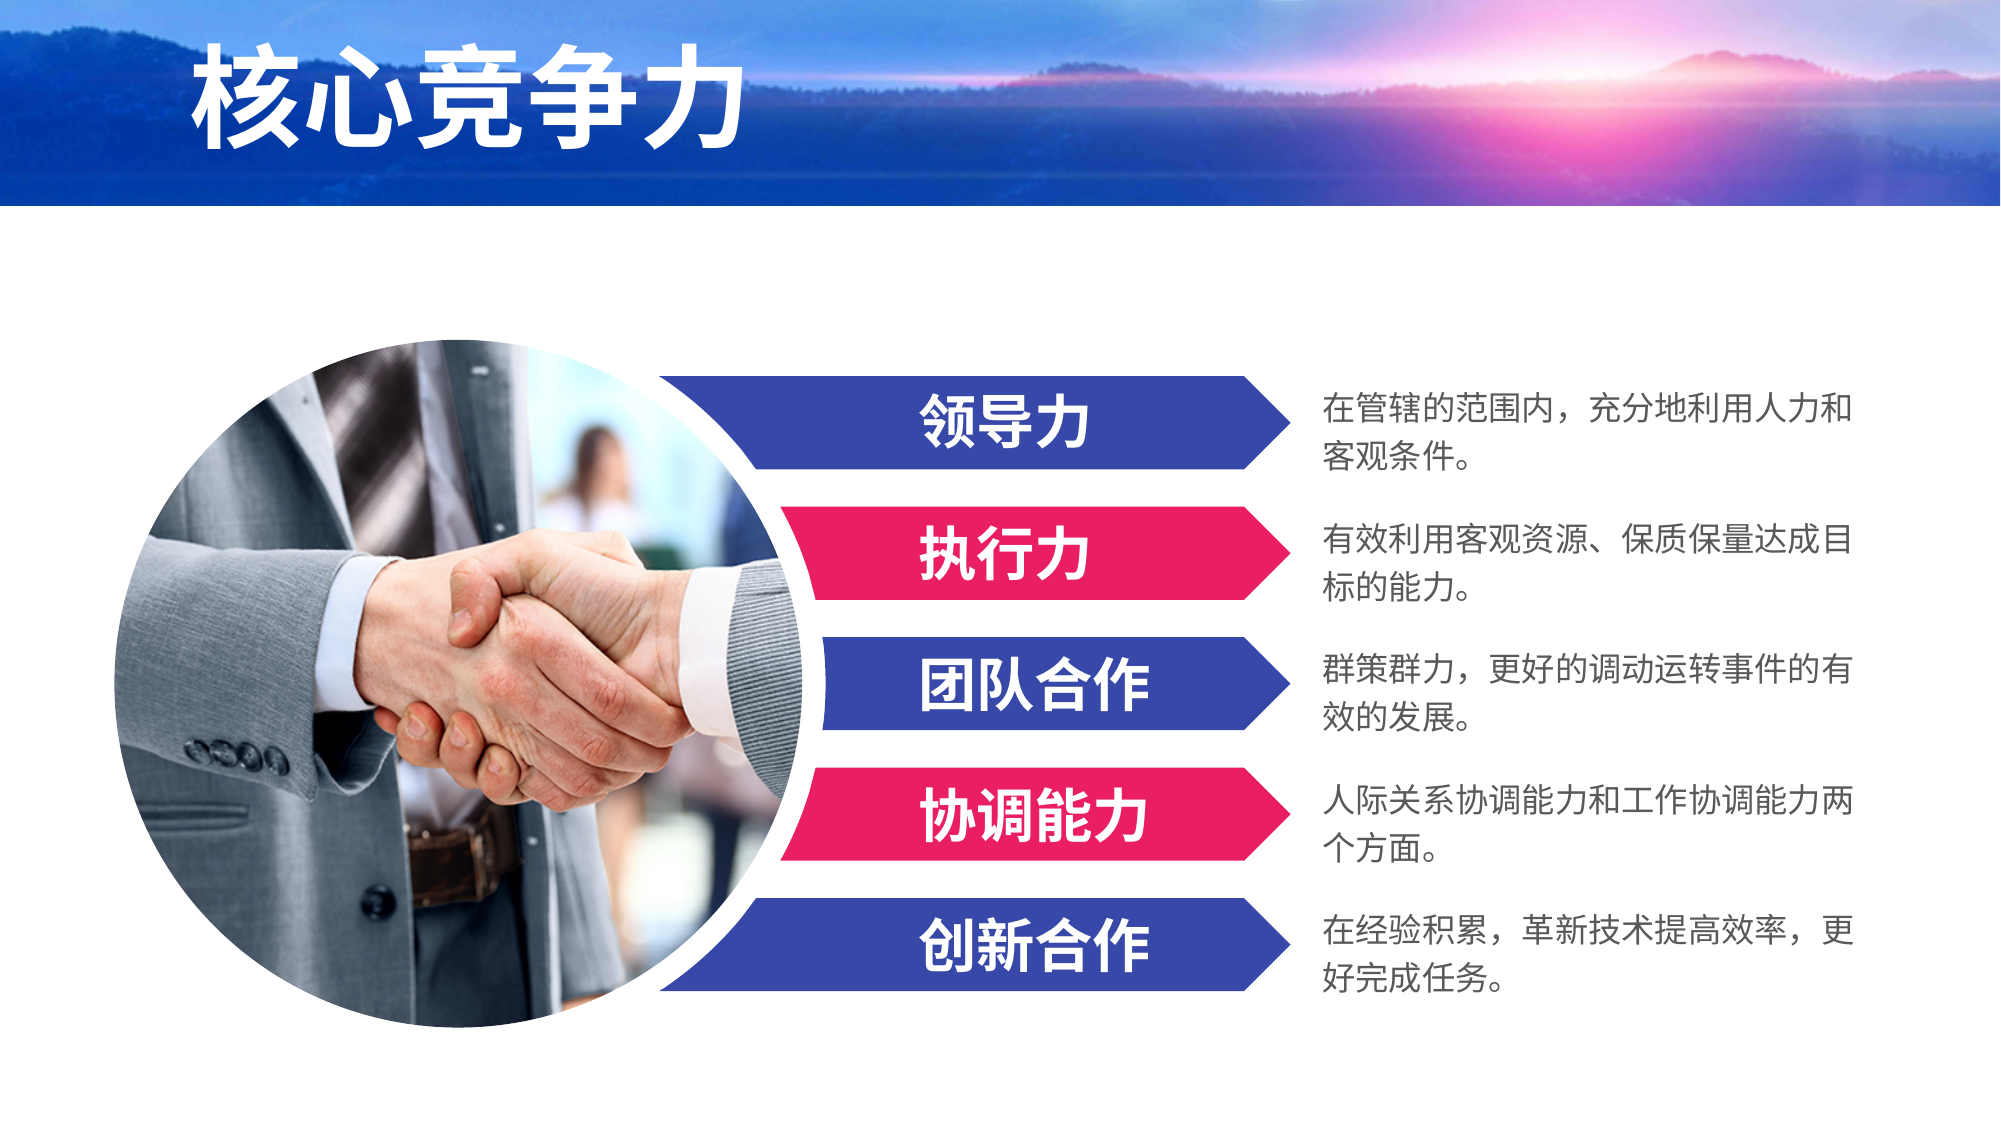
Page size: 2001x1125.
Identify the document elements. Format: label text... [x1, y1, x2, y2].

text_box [780, 767, 1307, 861]
text_box 群策群力，更好的调动运转事件的有效的发展。 [1322, 640, 1882, 737]
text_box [658, 376, 1307, 470]
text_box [780, 506, 1307, 600]
text_box 在管辖的范围内，充分地利用人力和客观条件。 [1322, 379, 1882, 476]
text_box 人际关系协调能力和工作协调能力两个方面。 [1322, 771, 1882, 867]
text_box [658, 898, 1307, 992]
text_box 有效利用客观资源、保质保量达成目标的能力。 [1322, 510, 1882, 606]
text_box [113, 338, 804, 1029]
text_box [822, 637, 1297, 731]
picture [0, 0, 2001, 206]
text_box 在经验积累，革新技术提高效率，更好完成任务。 [1322, 901, 1882, 998]
